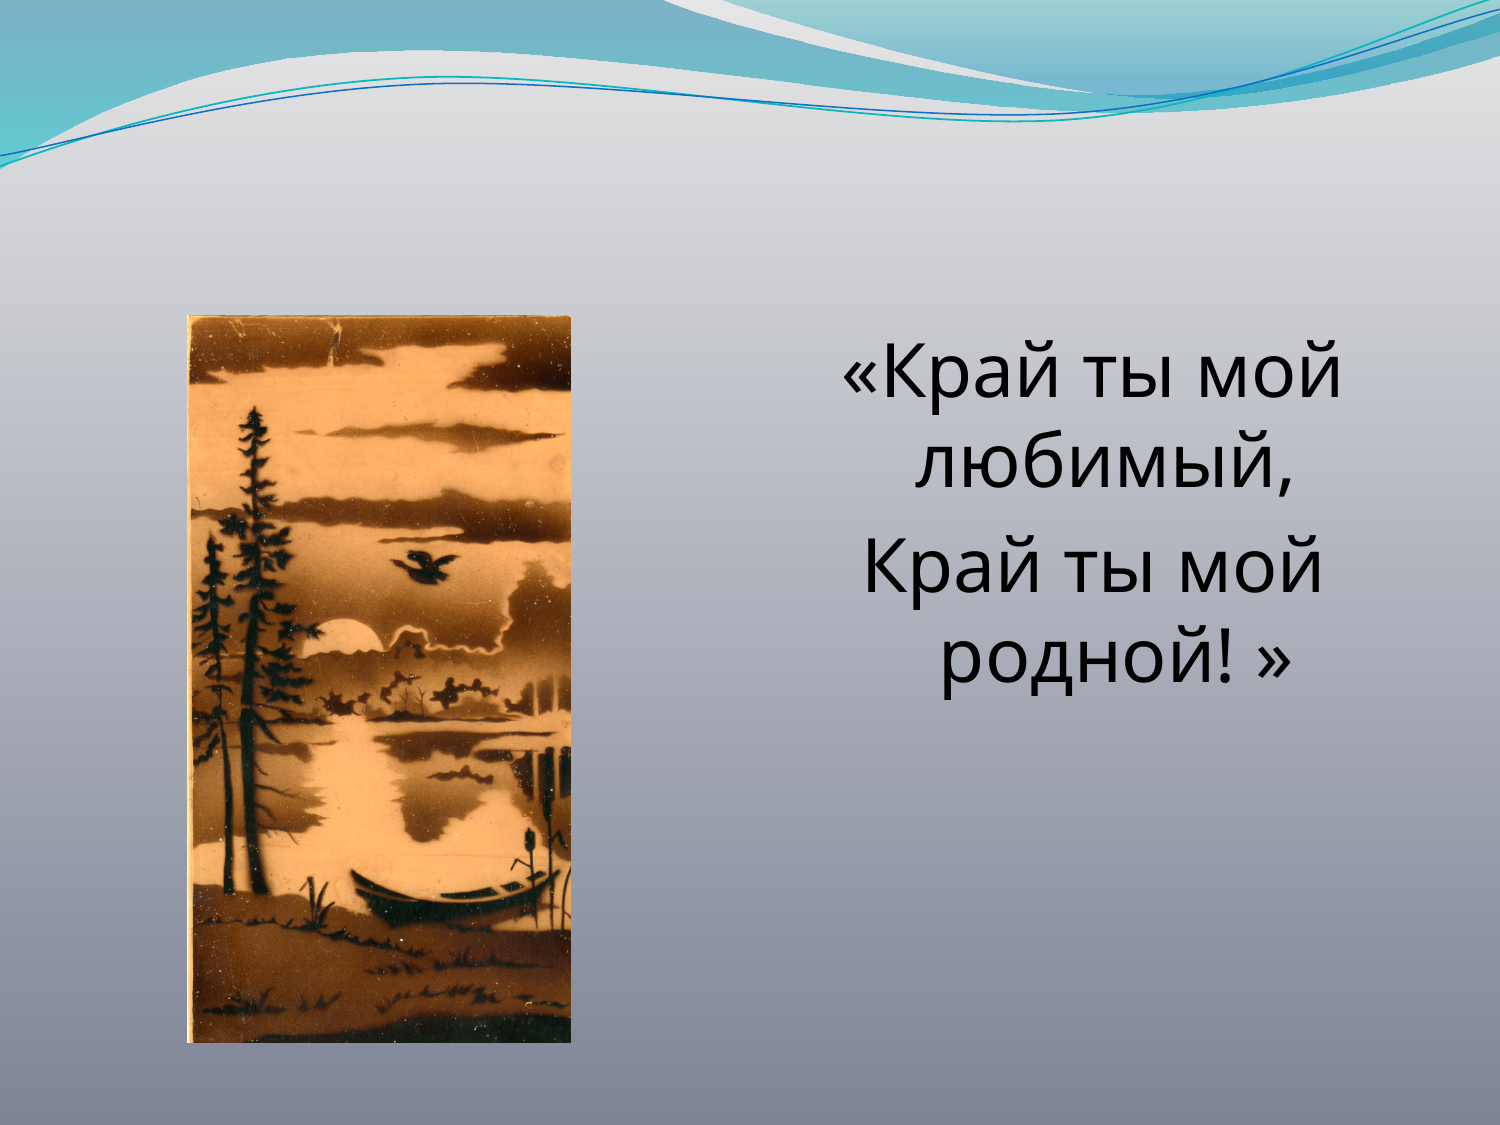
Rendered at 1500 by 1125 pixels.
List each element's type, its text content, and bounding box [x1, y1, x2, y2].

list «Край ты мой любимый, Край ты мой родной! » [762, 314, 1425, 1043]
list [187, 314, 572, 1043]
